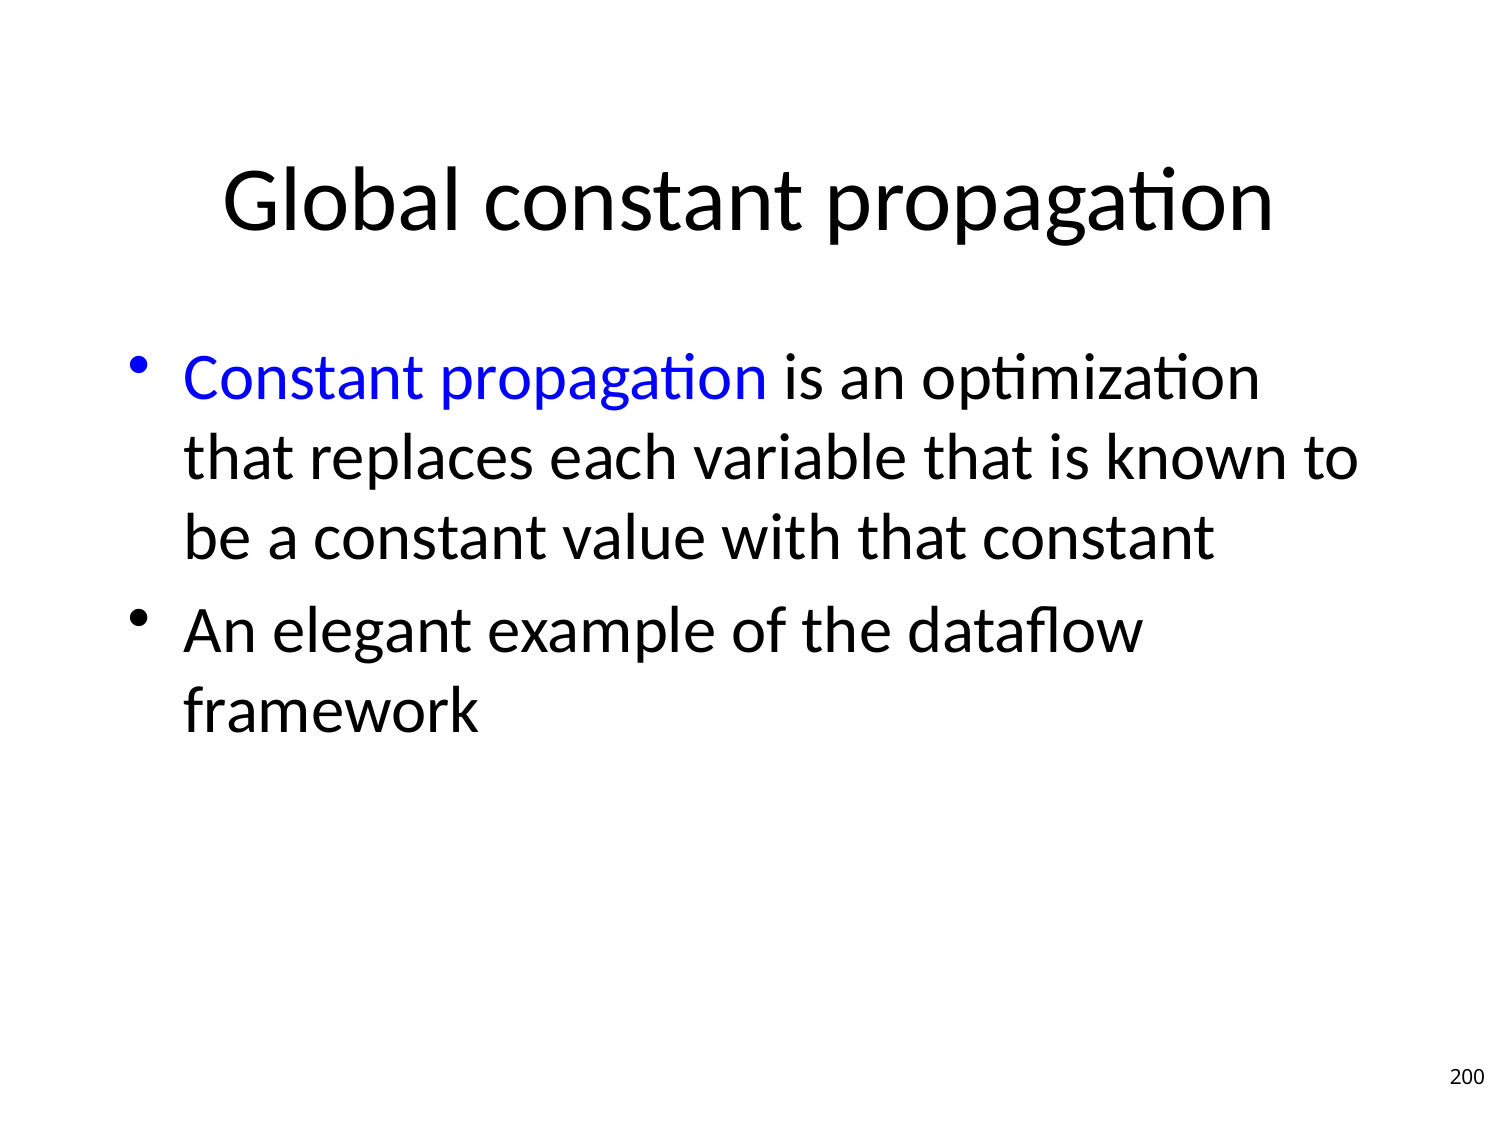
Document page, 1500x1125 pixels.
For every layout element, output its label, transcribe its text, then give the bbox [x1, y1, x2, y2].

title Global constant propagation [112, 99, 1388, 288]
slide_number 200 [1187, 1055, 1500, 1102]
list Constant propagation is an optimization that replaces each variable that is known to be a constant value with that constant An elegant example of the dataflow framework [112, 324, 1388, 1000]
